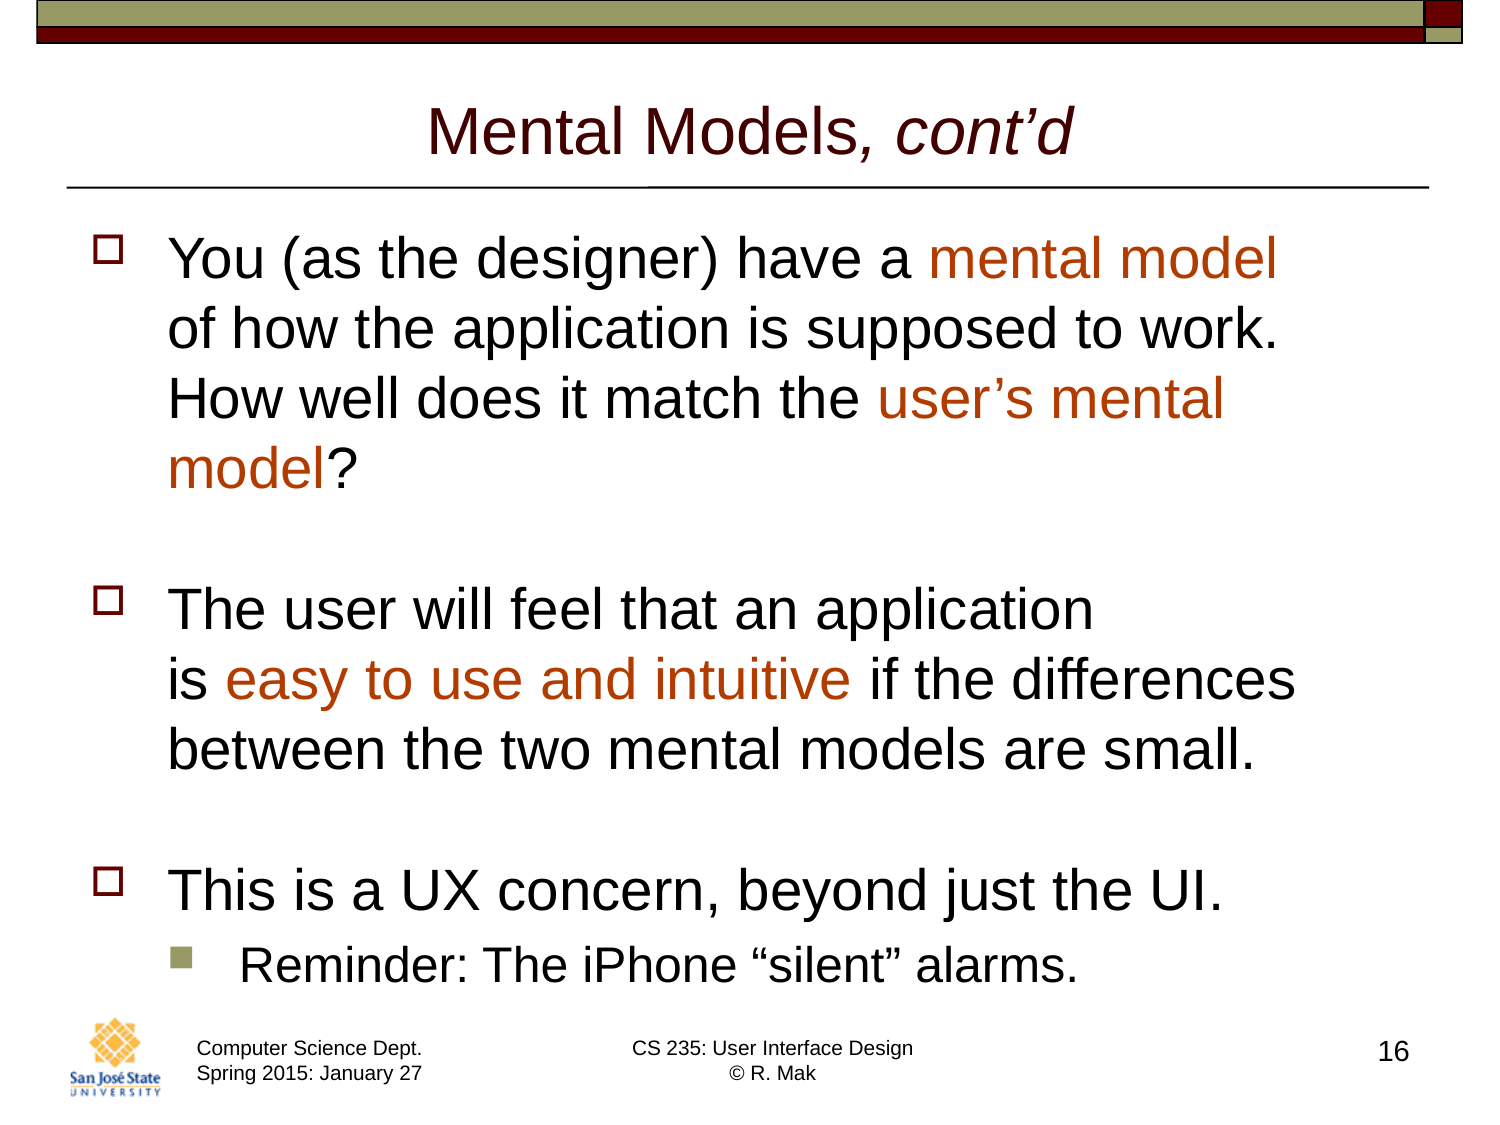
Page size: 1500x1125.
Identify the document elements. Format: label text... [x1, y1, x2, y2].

slide_number 16 [1112, 1025, 1425, 1100]
list You (as the designer) have a mental model of how the application is supposed to work. How well does it match the user’s mental model? The user will feel that an application is easy to use and intuitive if the differences between the two mental models are small. This is a UX concern, beyond just the UI. Reminder: The iPhone “silent” alarms. [75, 212, 1425, 1006]
picture [60, 1012, 166, 1112]
title Mental Models, cont’d [75, 67, 1425, 175]
